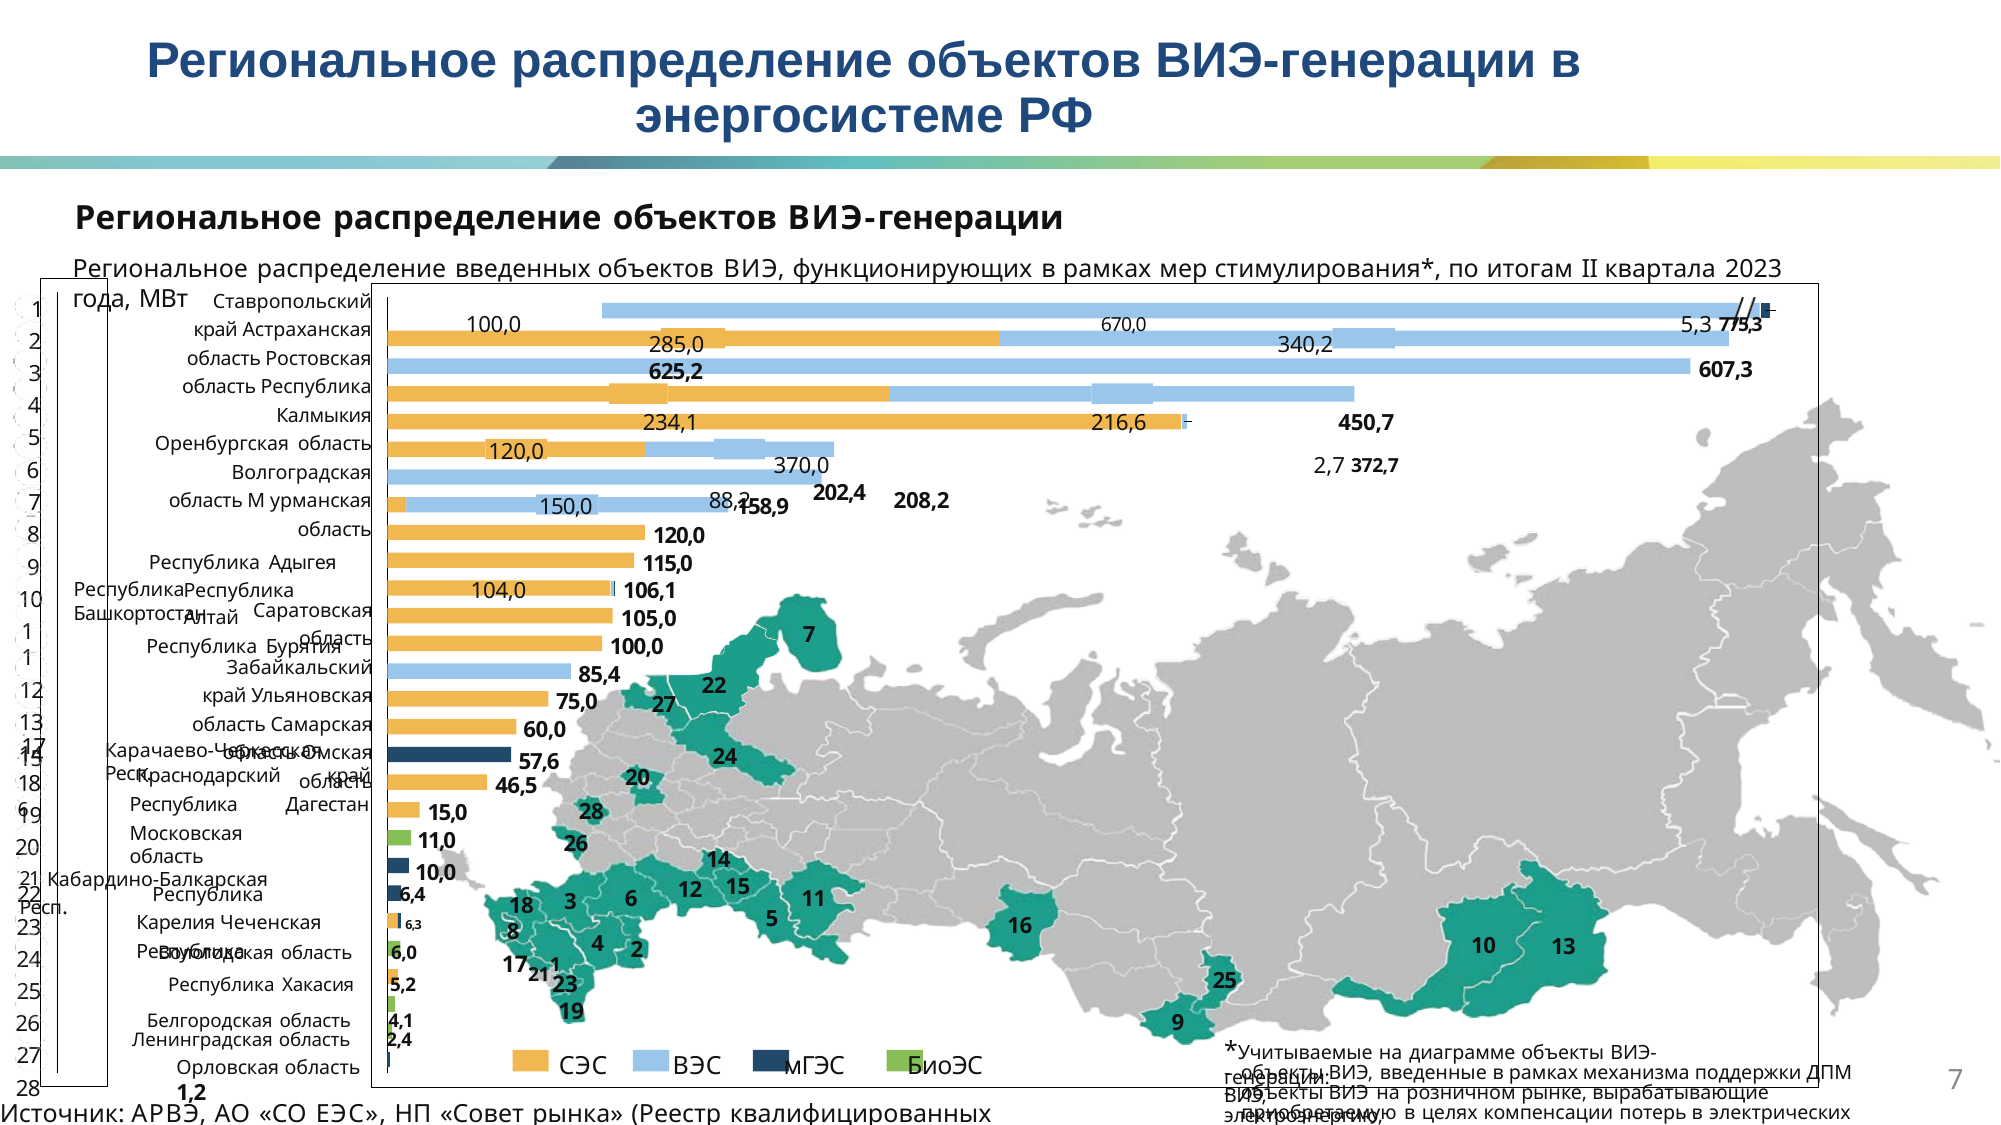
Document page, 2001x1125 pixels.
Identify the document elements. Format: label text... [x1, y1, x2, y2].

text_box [1823, 397, 2000, 1046]
text_box 28 [12, 1079, 43, 1101]
text_box Ставропольский край Астраханская область Ростовская область Республика Калмыкия Оренбургская область Волгоградская область М урманская область Республика Адыгея Республика Алтай Республика Бурятия [146, 280, 373, 658]
text_box Источник: АРВЭ, АО «СО ЕЭС», НП «Совет рынка» (Реестр квалифицированных объектов) [0, 1095, 1073, 1125]
text_box - объекты ВИЭ на розничном рынке, вырабатывающие электроэнергию, [1221, 1076, 1897, 1125]
table_cell Белгородская область [116, 1007, 365, 1035]
text_box Республика Башкортостан [70, 574, 146, 625]
text_box Орловская область 1,2 [173, 1060, 409, 1105]
text_box Саратовская область Забайкальский край Ульяновская область Самарская область Омская область [172, 658, 365, 793]
text_box Краснодарский Республика [126, 755, 282, 816]
table_header Вологодская область [116, 937, 365, 983]
text_box 7 [1944, 1058, 1965, 1095]
text_box приобретаемую в целях компенсации потерь в электрических сетях. [1238, 1097, 1885, 1125]
text_box Московская область [126, 818, 323, 868]
text_box [43, 920, 108, 1087]
text_box Региональное распределение объектов ВИЭ-генерации Региональное распределение введенных объектов ВИЭ, функционирующих в рамках мер стимулирования*, по итогам II квартала 2023 года, МВт [69, 180, 1805, 313]
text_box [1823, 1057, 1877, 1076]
table_cell Республика Хакасия [116, 983, 365, 1007]
text_box Карачаево-Черкесская Респ. [102, 734, 172, 785]
text_box край Дагестан [282, 793, 365, 816]
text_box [370, 282, 1819, 1088]
picture [0, 156, 2000, 169]
text_box [40, 278, 108, 849]
picture [13, 291, 58, 1073]
text_box 21 Кабардино-Балкарская Респ. [63, 849, 323, 920]
title Региональное распределение объектов ВИЭ-генерации в энергосистеме РФ [102, 0, 1625, 154]
table_cell Ленинградская область [116, 1035, 365, 1060]
text_box Республика Карелия Чеченская Республика [133, 873, 351, 937]
